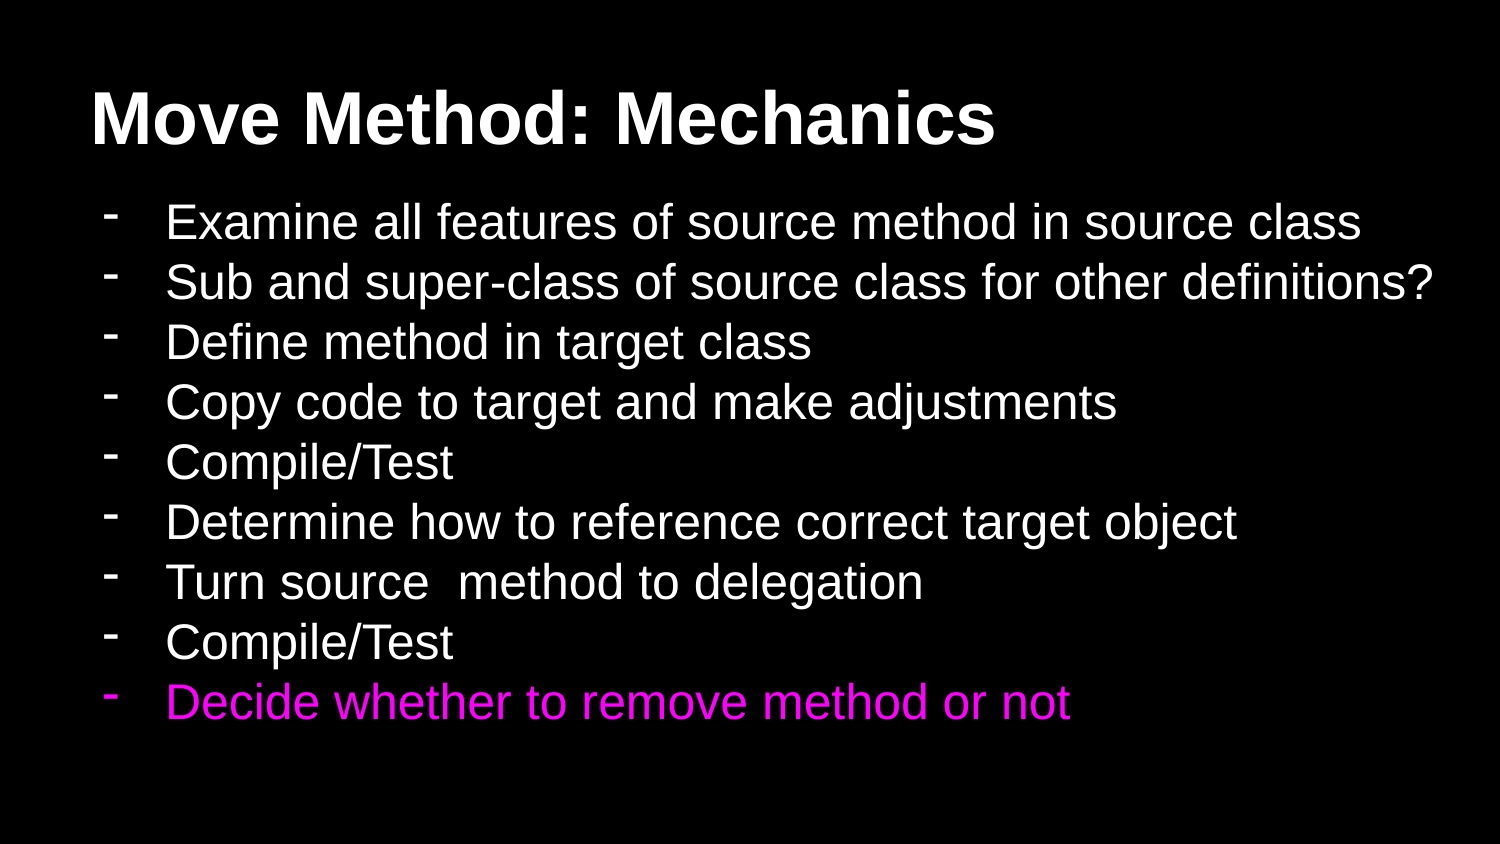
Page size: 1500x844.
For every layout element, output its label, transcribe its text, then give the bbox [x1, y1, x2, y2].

list Examine all features of source method in source class Sub and super-class of source class for other definitions? Define method in target class Copy code to target and make adjustments Compile/Test Determine how to reference correct target object Turn source method to delegation Compile/Test Decide whether to remove method or not [75, 174, 1464, 808]
title Move Method: Mechanics [75, 33, 1425, 174]
